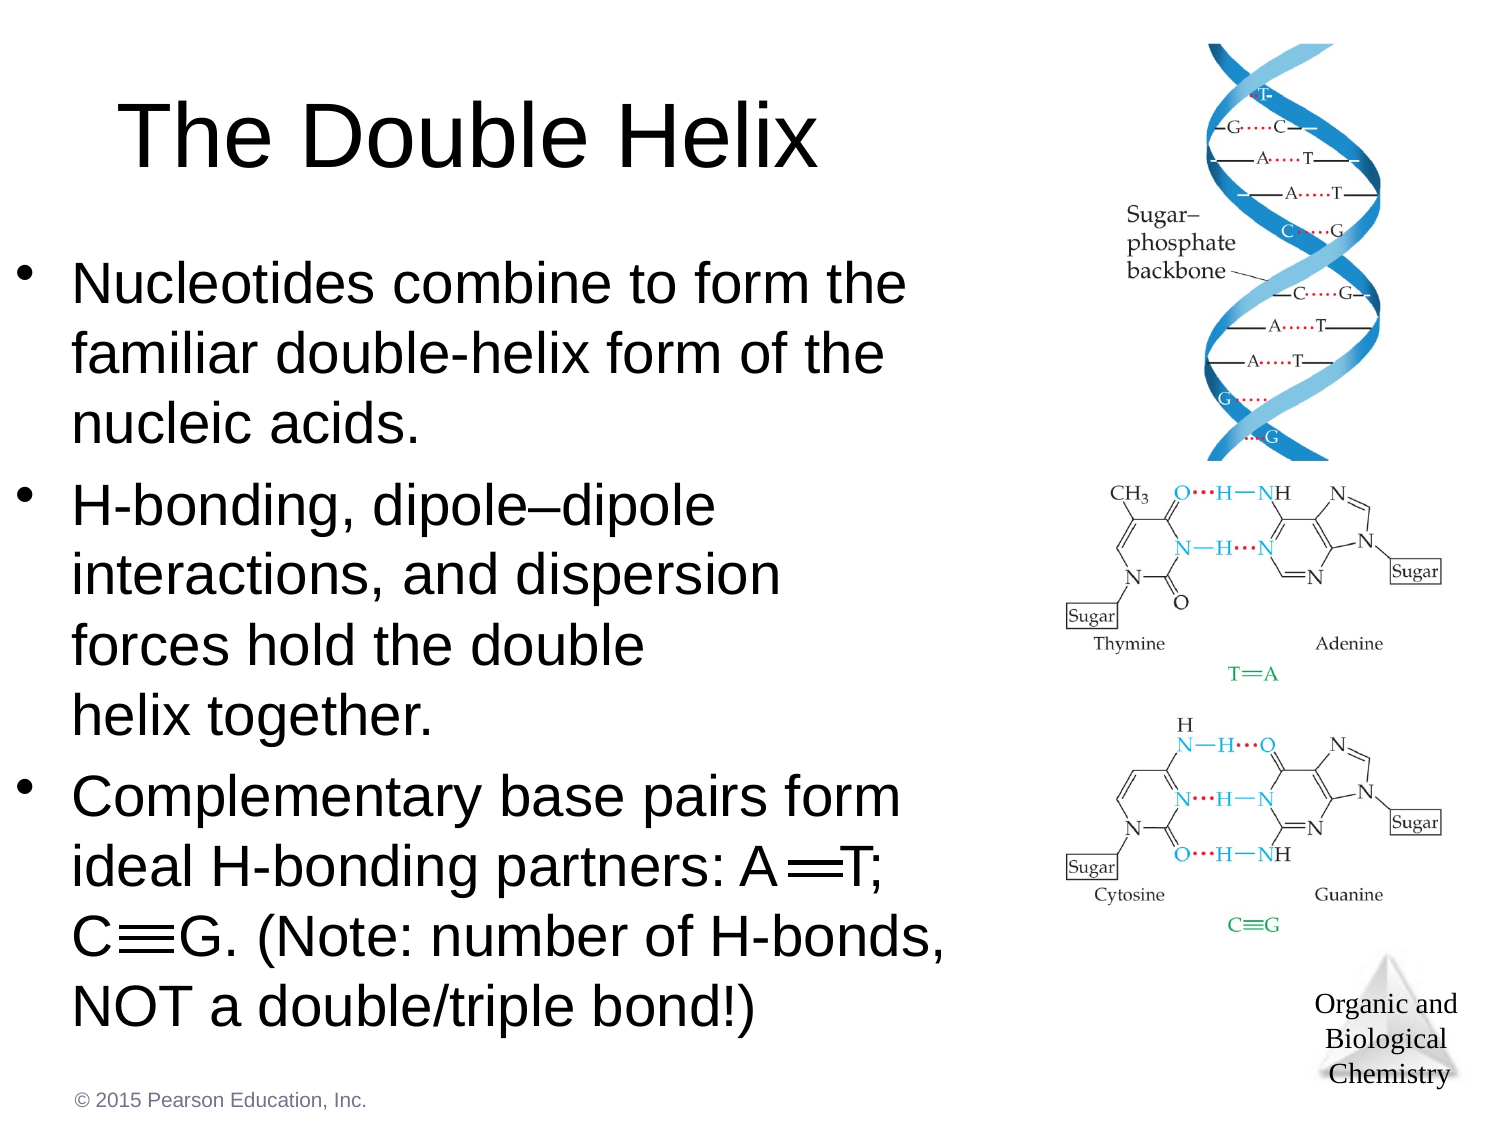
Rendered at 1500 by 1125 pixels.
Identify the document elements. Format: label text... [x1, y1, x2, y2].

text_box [787, 862, 844, 876]
list Nucleotides combine to form the familiar double-helix form of the nucleic acids. H-bonding, dipole–dipole interactions, and dispersion forces hold the double helix together. Complementary base pairs form ideal H-bonding partners: A T; C G. (Note: number of H-bonds, NOT a double/triple bond!) [0, 237, 988, 913]
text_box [118, 926, 175, 951]
picture [1060, 480, 1500, 1125]
title The Double Helix [0, 37, 938, 226]
picture [1121, 39, 1385, 463]
